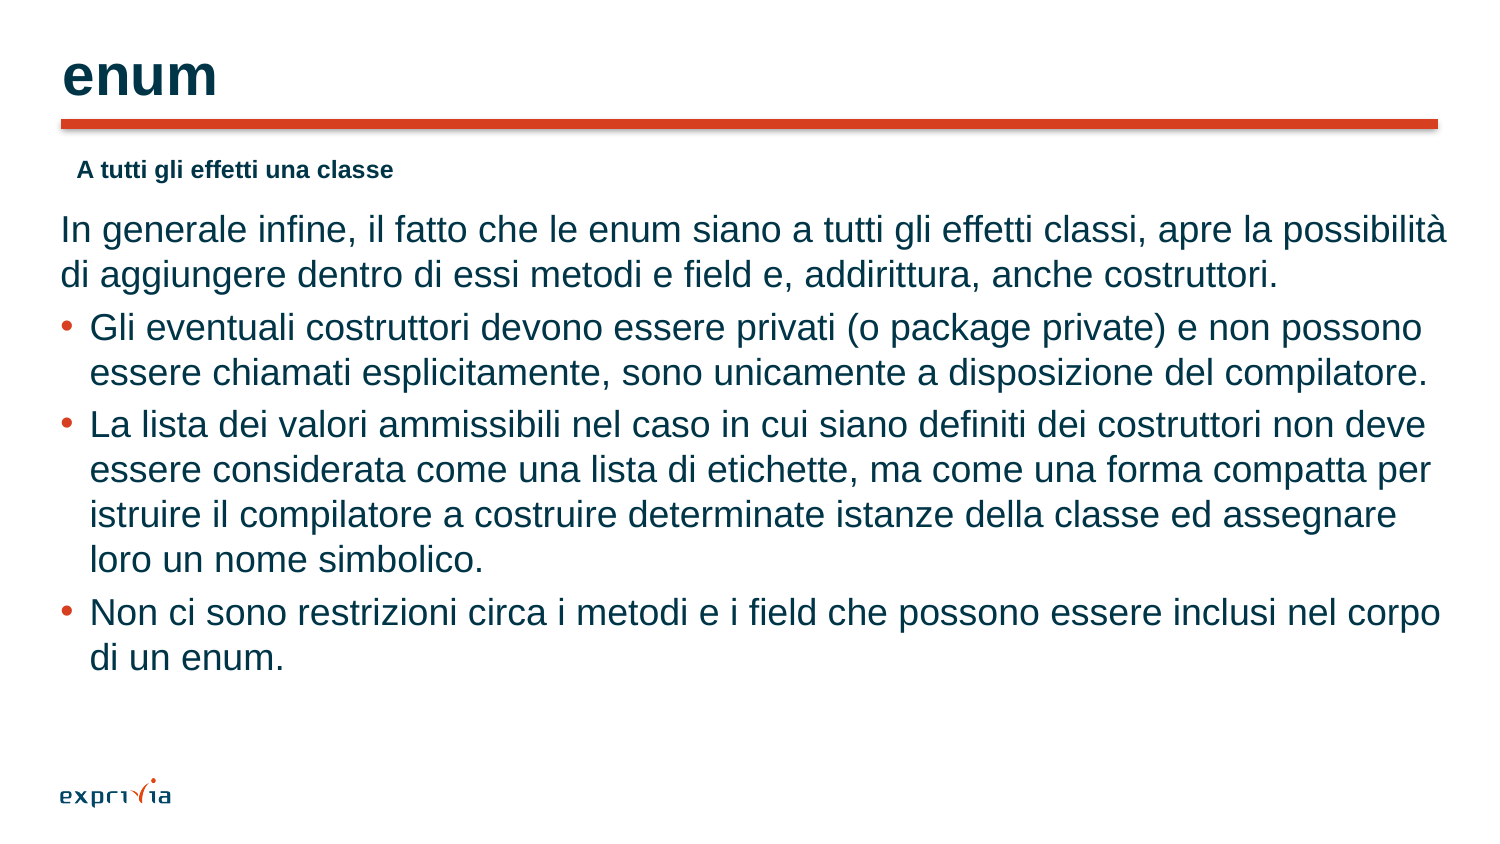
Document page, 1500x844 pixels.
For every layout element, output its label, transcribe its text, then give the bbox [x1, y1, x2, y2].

text_box A tutti gli effetti una classe [61, 145, 1313, 191]
list In generale infine, il fatto che le enum siano a tutti gli effetti classi, apre la possibilità di aggiungere dentro di essi metodi e field e, addirittura, anche costruttori. Gli eventuali costruttori devono essere privati (o package private) e non possono essere chiamati esplicitamente, sono unicamente a disposizione del compilatore. La lista dei valori ammissibili nel caso in cui siano definiti dei costruttori non deve essere considerata come una lista di etichette, ma come una forma compatta per istruire il compilatore a costruire determinate istanze della classe ed assegnare loro un nome simbolico. Non ci sono restrizioni circa i metodi e i field che possono essere inclusi nel corpo di un enum. [60, 205, 1463, 756]
picture [60, 778, 179, 808]
title enum [62, 36, 1438, 102]
